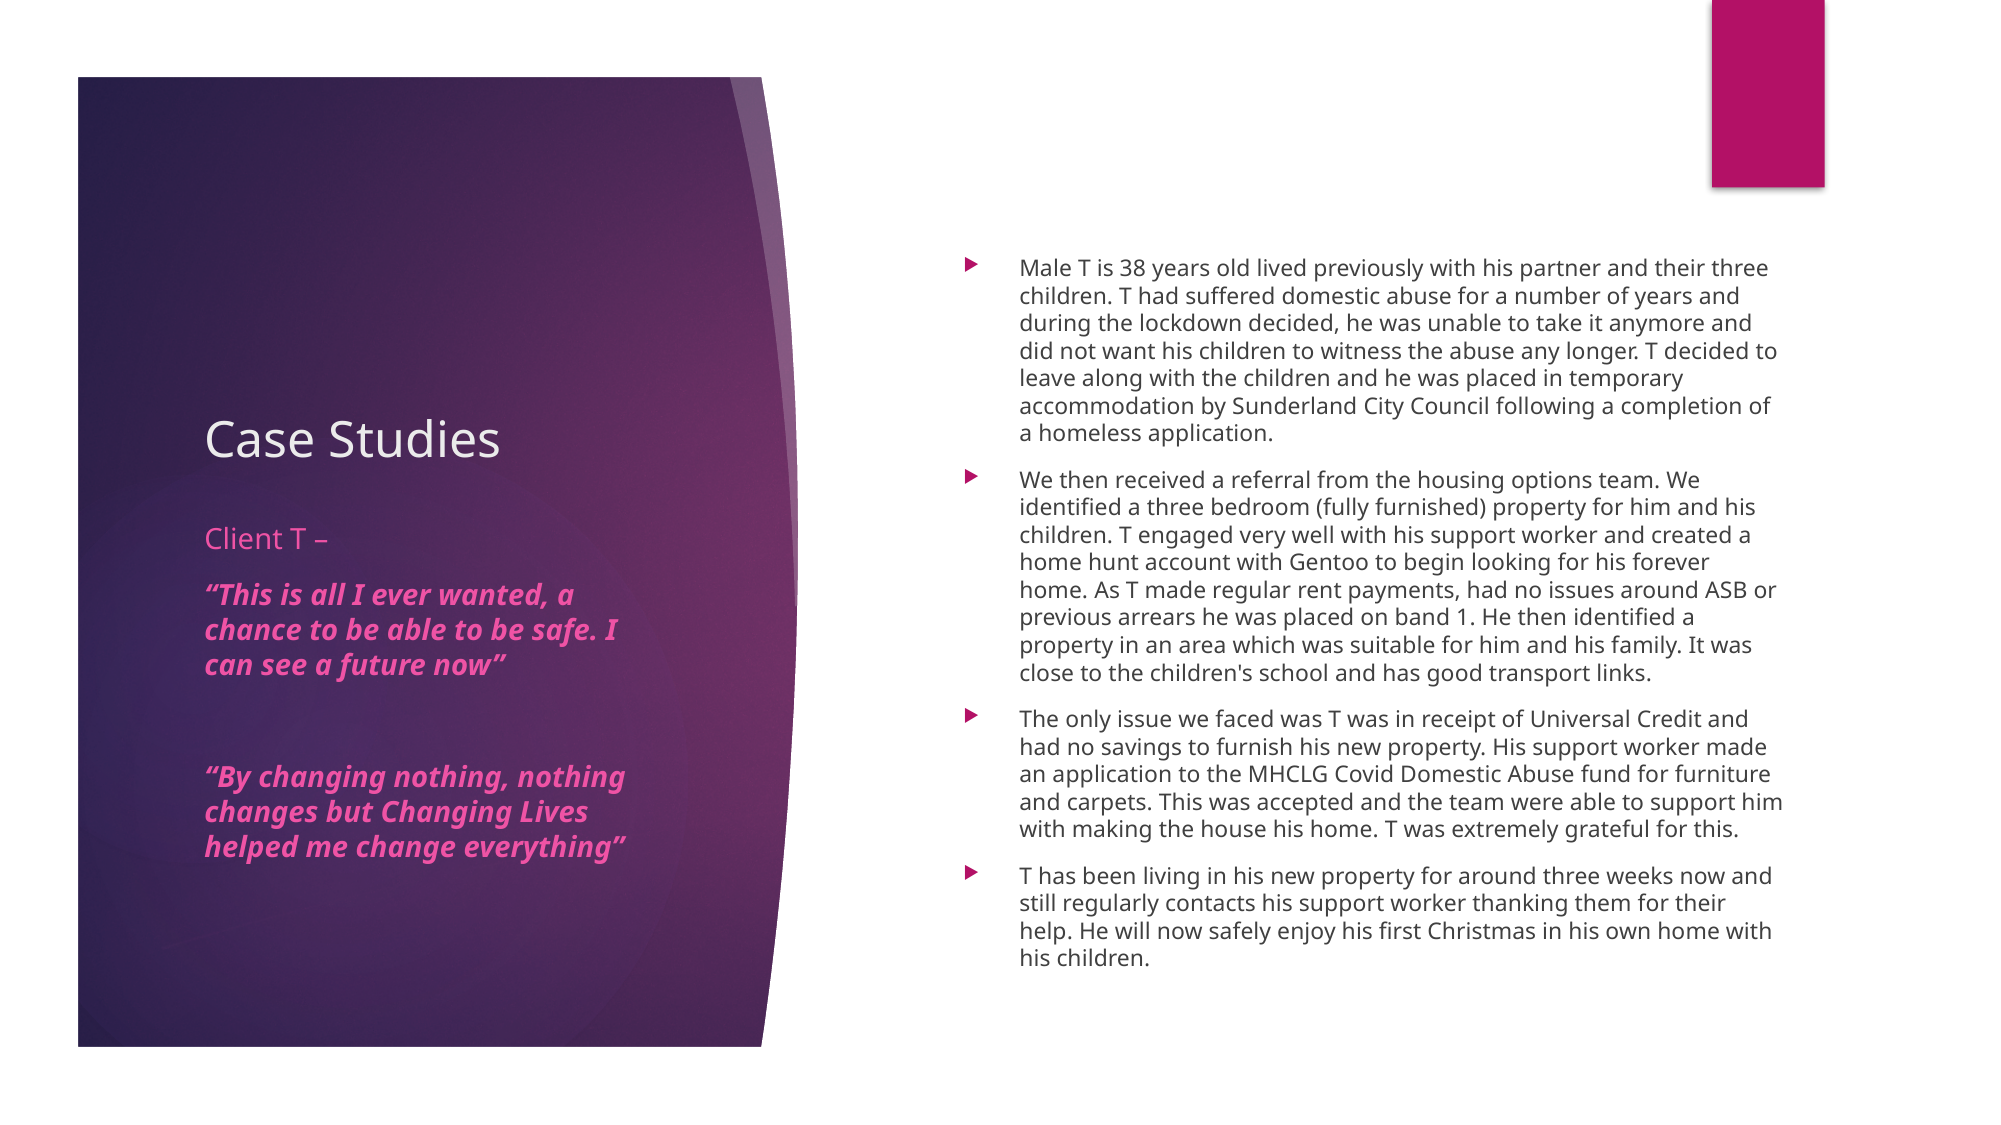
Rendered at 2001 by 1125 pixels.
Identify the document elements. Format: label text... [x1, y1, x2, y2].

list Client T – “This is all I ever wanted, a chance to be able to be safe. I can see a future now” “By changing nothing, nothing changes but Changing Lives helped me change everything” [189, 513, 648, 989]
title Case Studies [189, 212, 648, 475]
list Male T is 38 years old lived previously with his partner and their three children. T had suffered domestic abuse for a number of years and during the lockdown decided, he was unable to take it anymore and did not want his children to witness the abuse any longer. T decided to leave along with the children and he was placed in temporary accommodation by Sunderland City Council following a completion of a homeless application. We then received a referral from the housing options team. We identified a three bedroom (fully furnished) property for him and his children. T engaged very well with his support worker and created a home hunt account with Gentoo to begin looking for his forever home. As T made regular rent payments, had no issues around ASB or previous arrears he was placed on band 1. He then identified a property in an area which was suitable for him and his family. It was close to the children's school and has good transport links. The only issue we faced was T was in receipt of Universal Credit and had no savings to furnish his new property. His support worker made an application to the MHCLG Covid Domestic Abuse fund for furniture and carpets. This was accepted and the team were able to support him with making the house his home. T was extremely grateful for this. T has been living in his new property for around three weeks now and still regularly contacts his support worker thanking them for their help. He will now safely enjoy his first Christmas in his own home with his children. [948, 237, 1800, 988]
